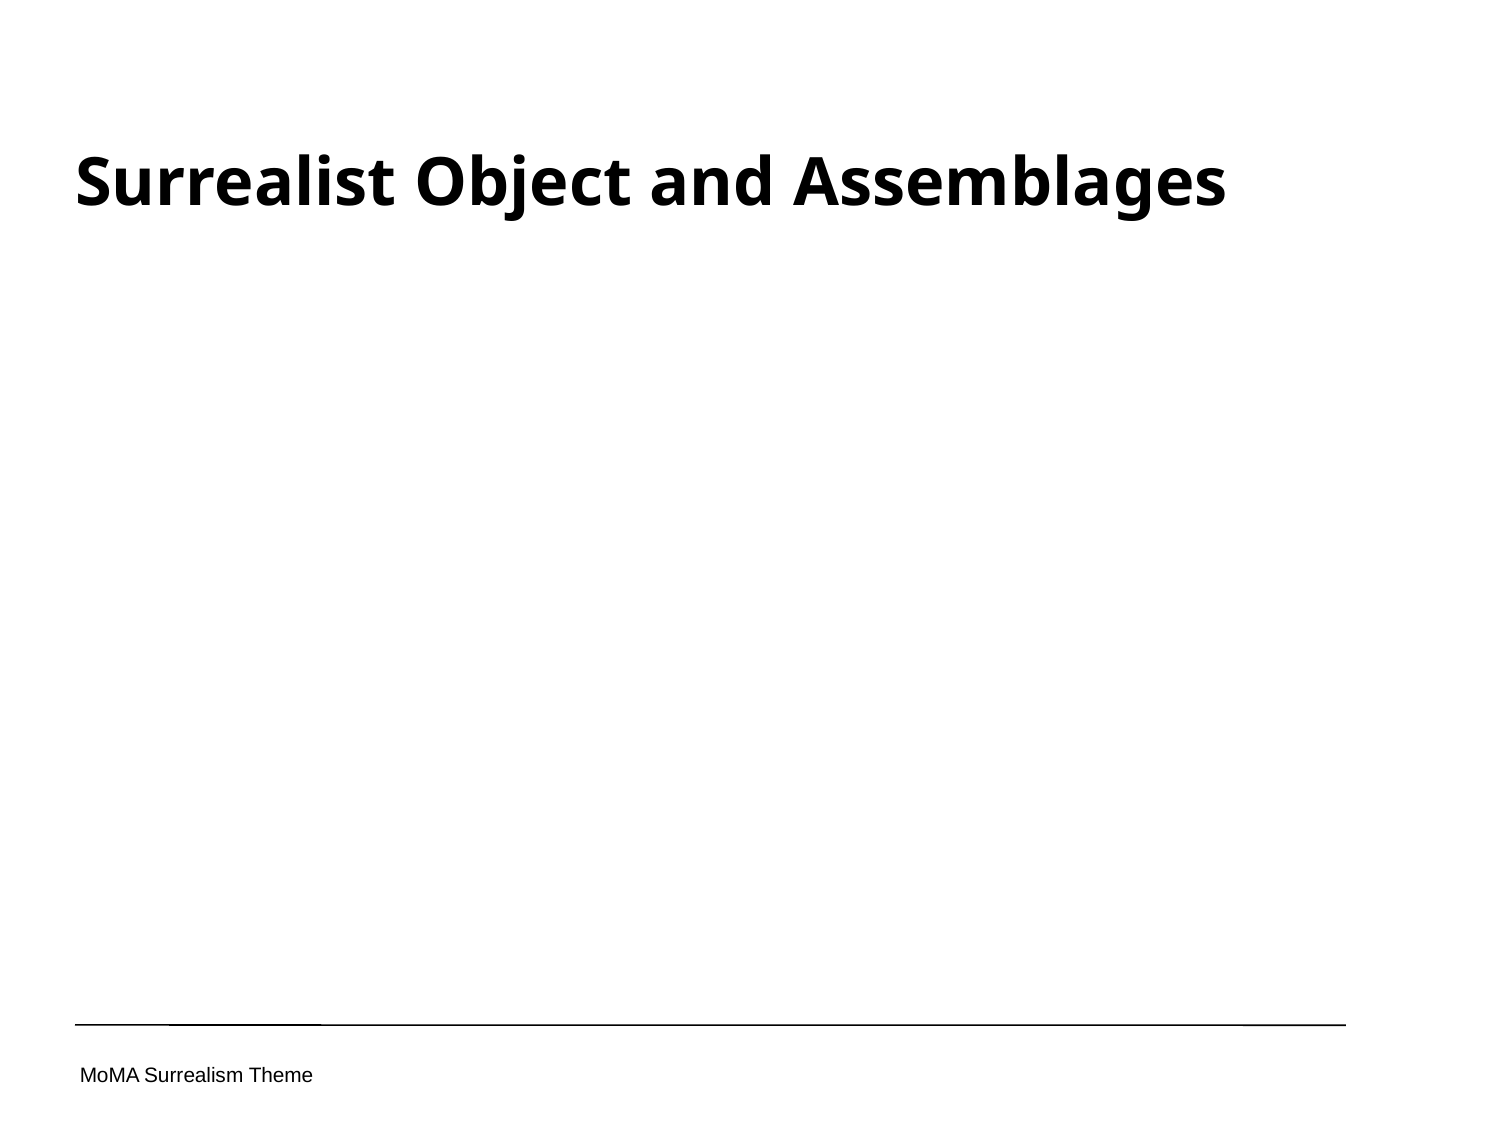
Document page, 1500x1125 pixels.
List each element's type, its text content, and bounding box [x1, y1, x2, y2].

text_box MoMA Surrealism Theme [65, 1054, 513, 1098]
text_box Surrealist Object and Assemblages [75, 137, 1345, 219]
